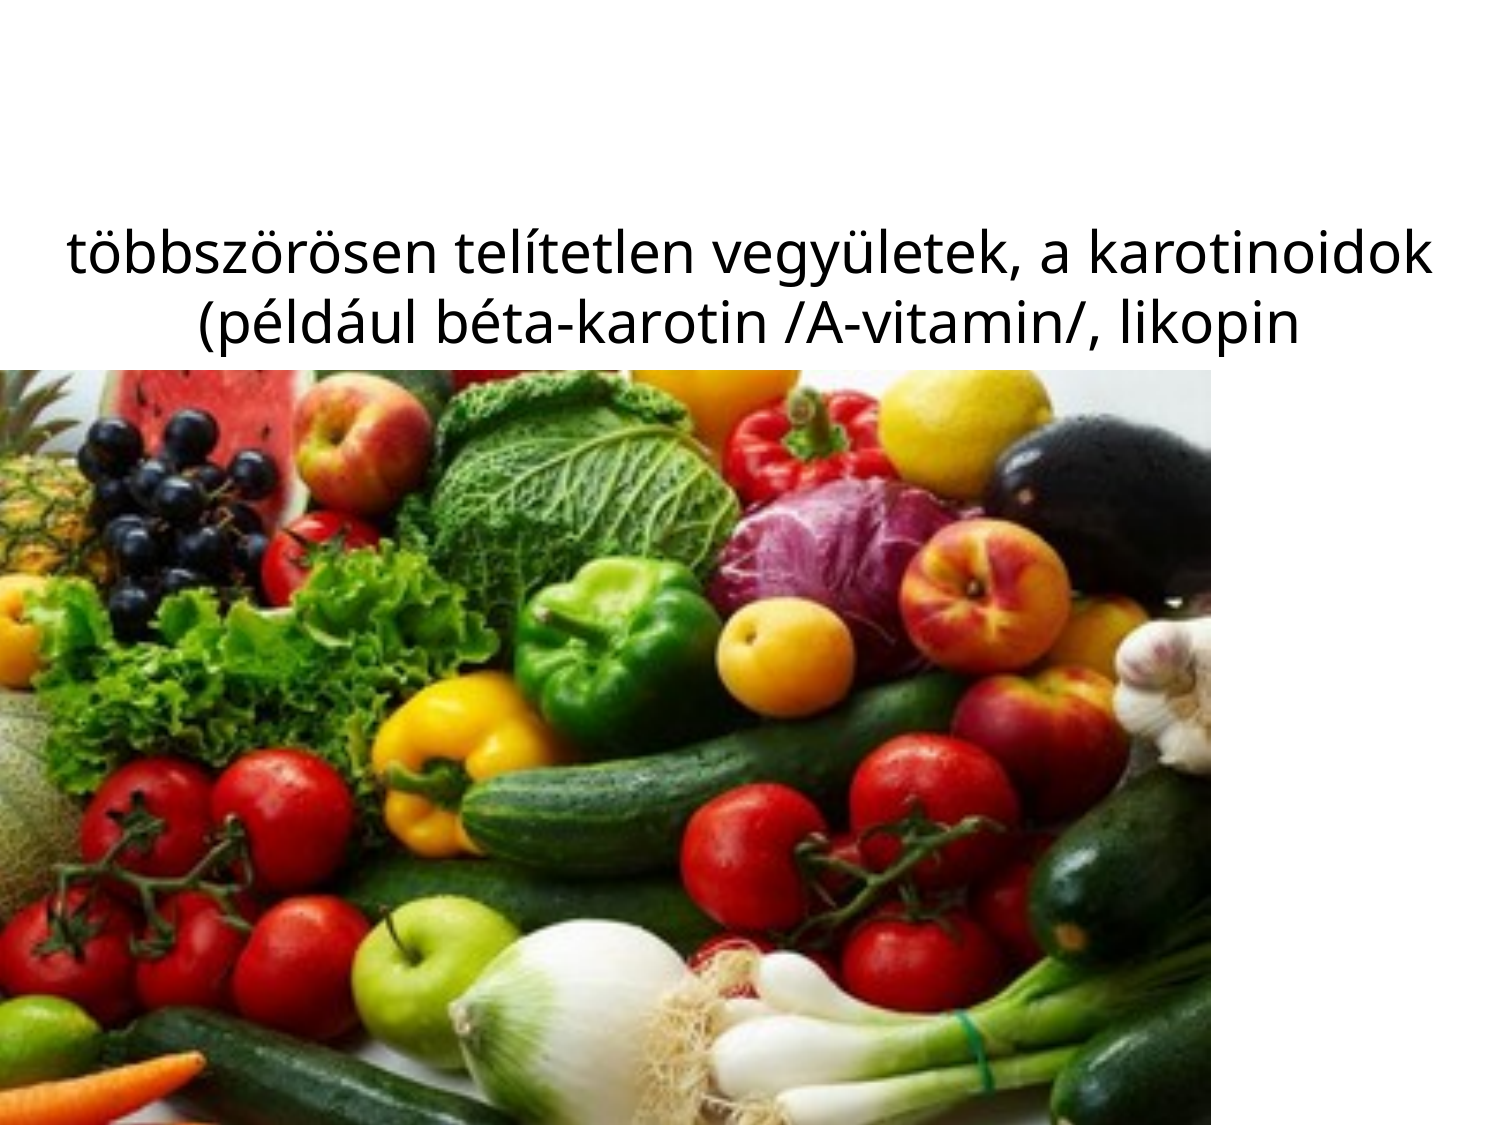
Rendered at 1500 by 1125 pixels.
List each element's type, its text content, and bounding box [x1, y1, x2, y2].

picture [0, 370, 1211, 1125]
text_box többszörösen telítetlen vegyületek, a karotinoidok (például béta-karotin /A-vitamin/, likopin [0, 207, 1500, 363]
